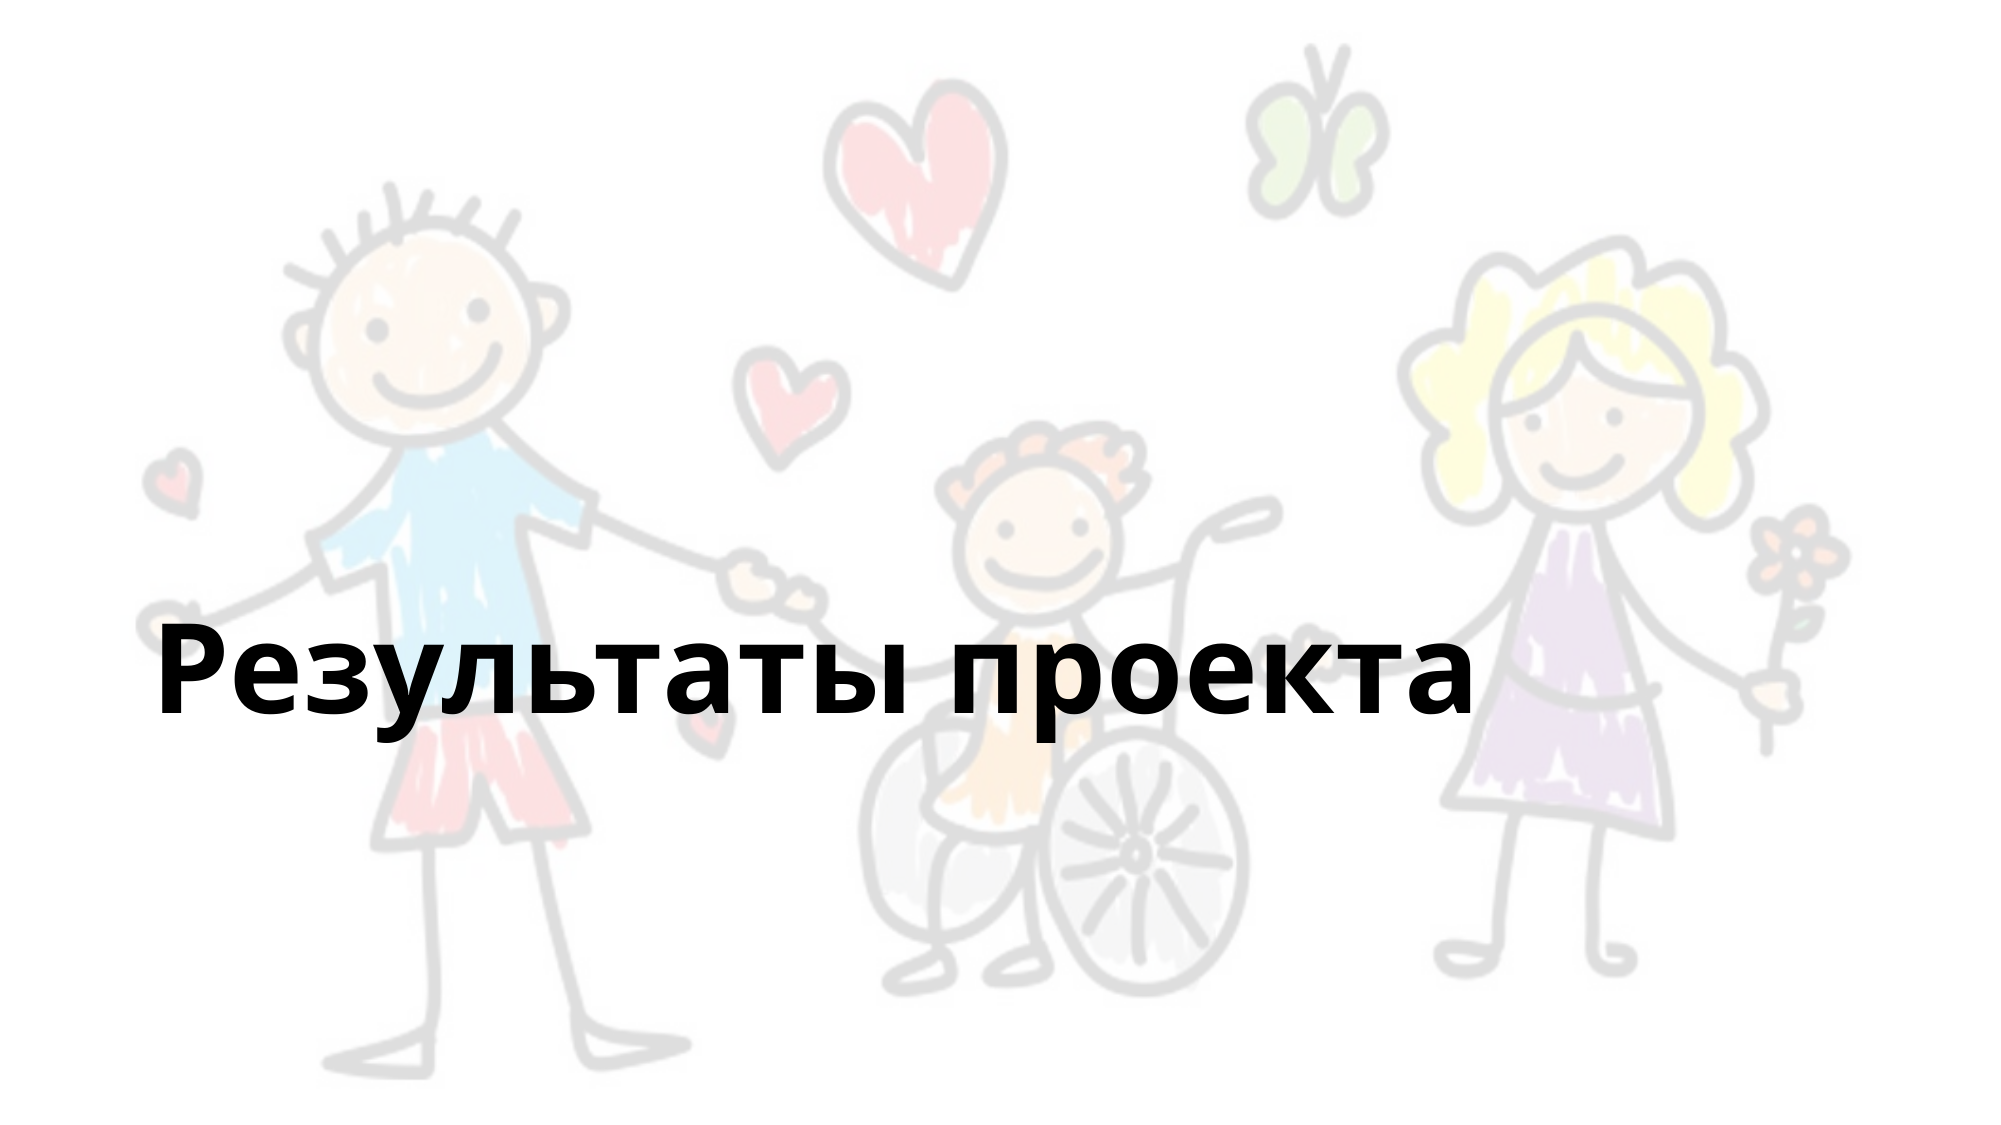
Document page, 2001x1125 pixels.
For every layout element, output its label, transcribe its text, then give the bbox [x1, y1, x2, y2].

title Результаты проекта [136, 280, 1862, 749]
